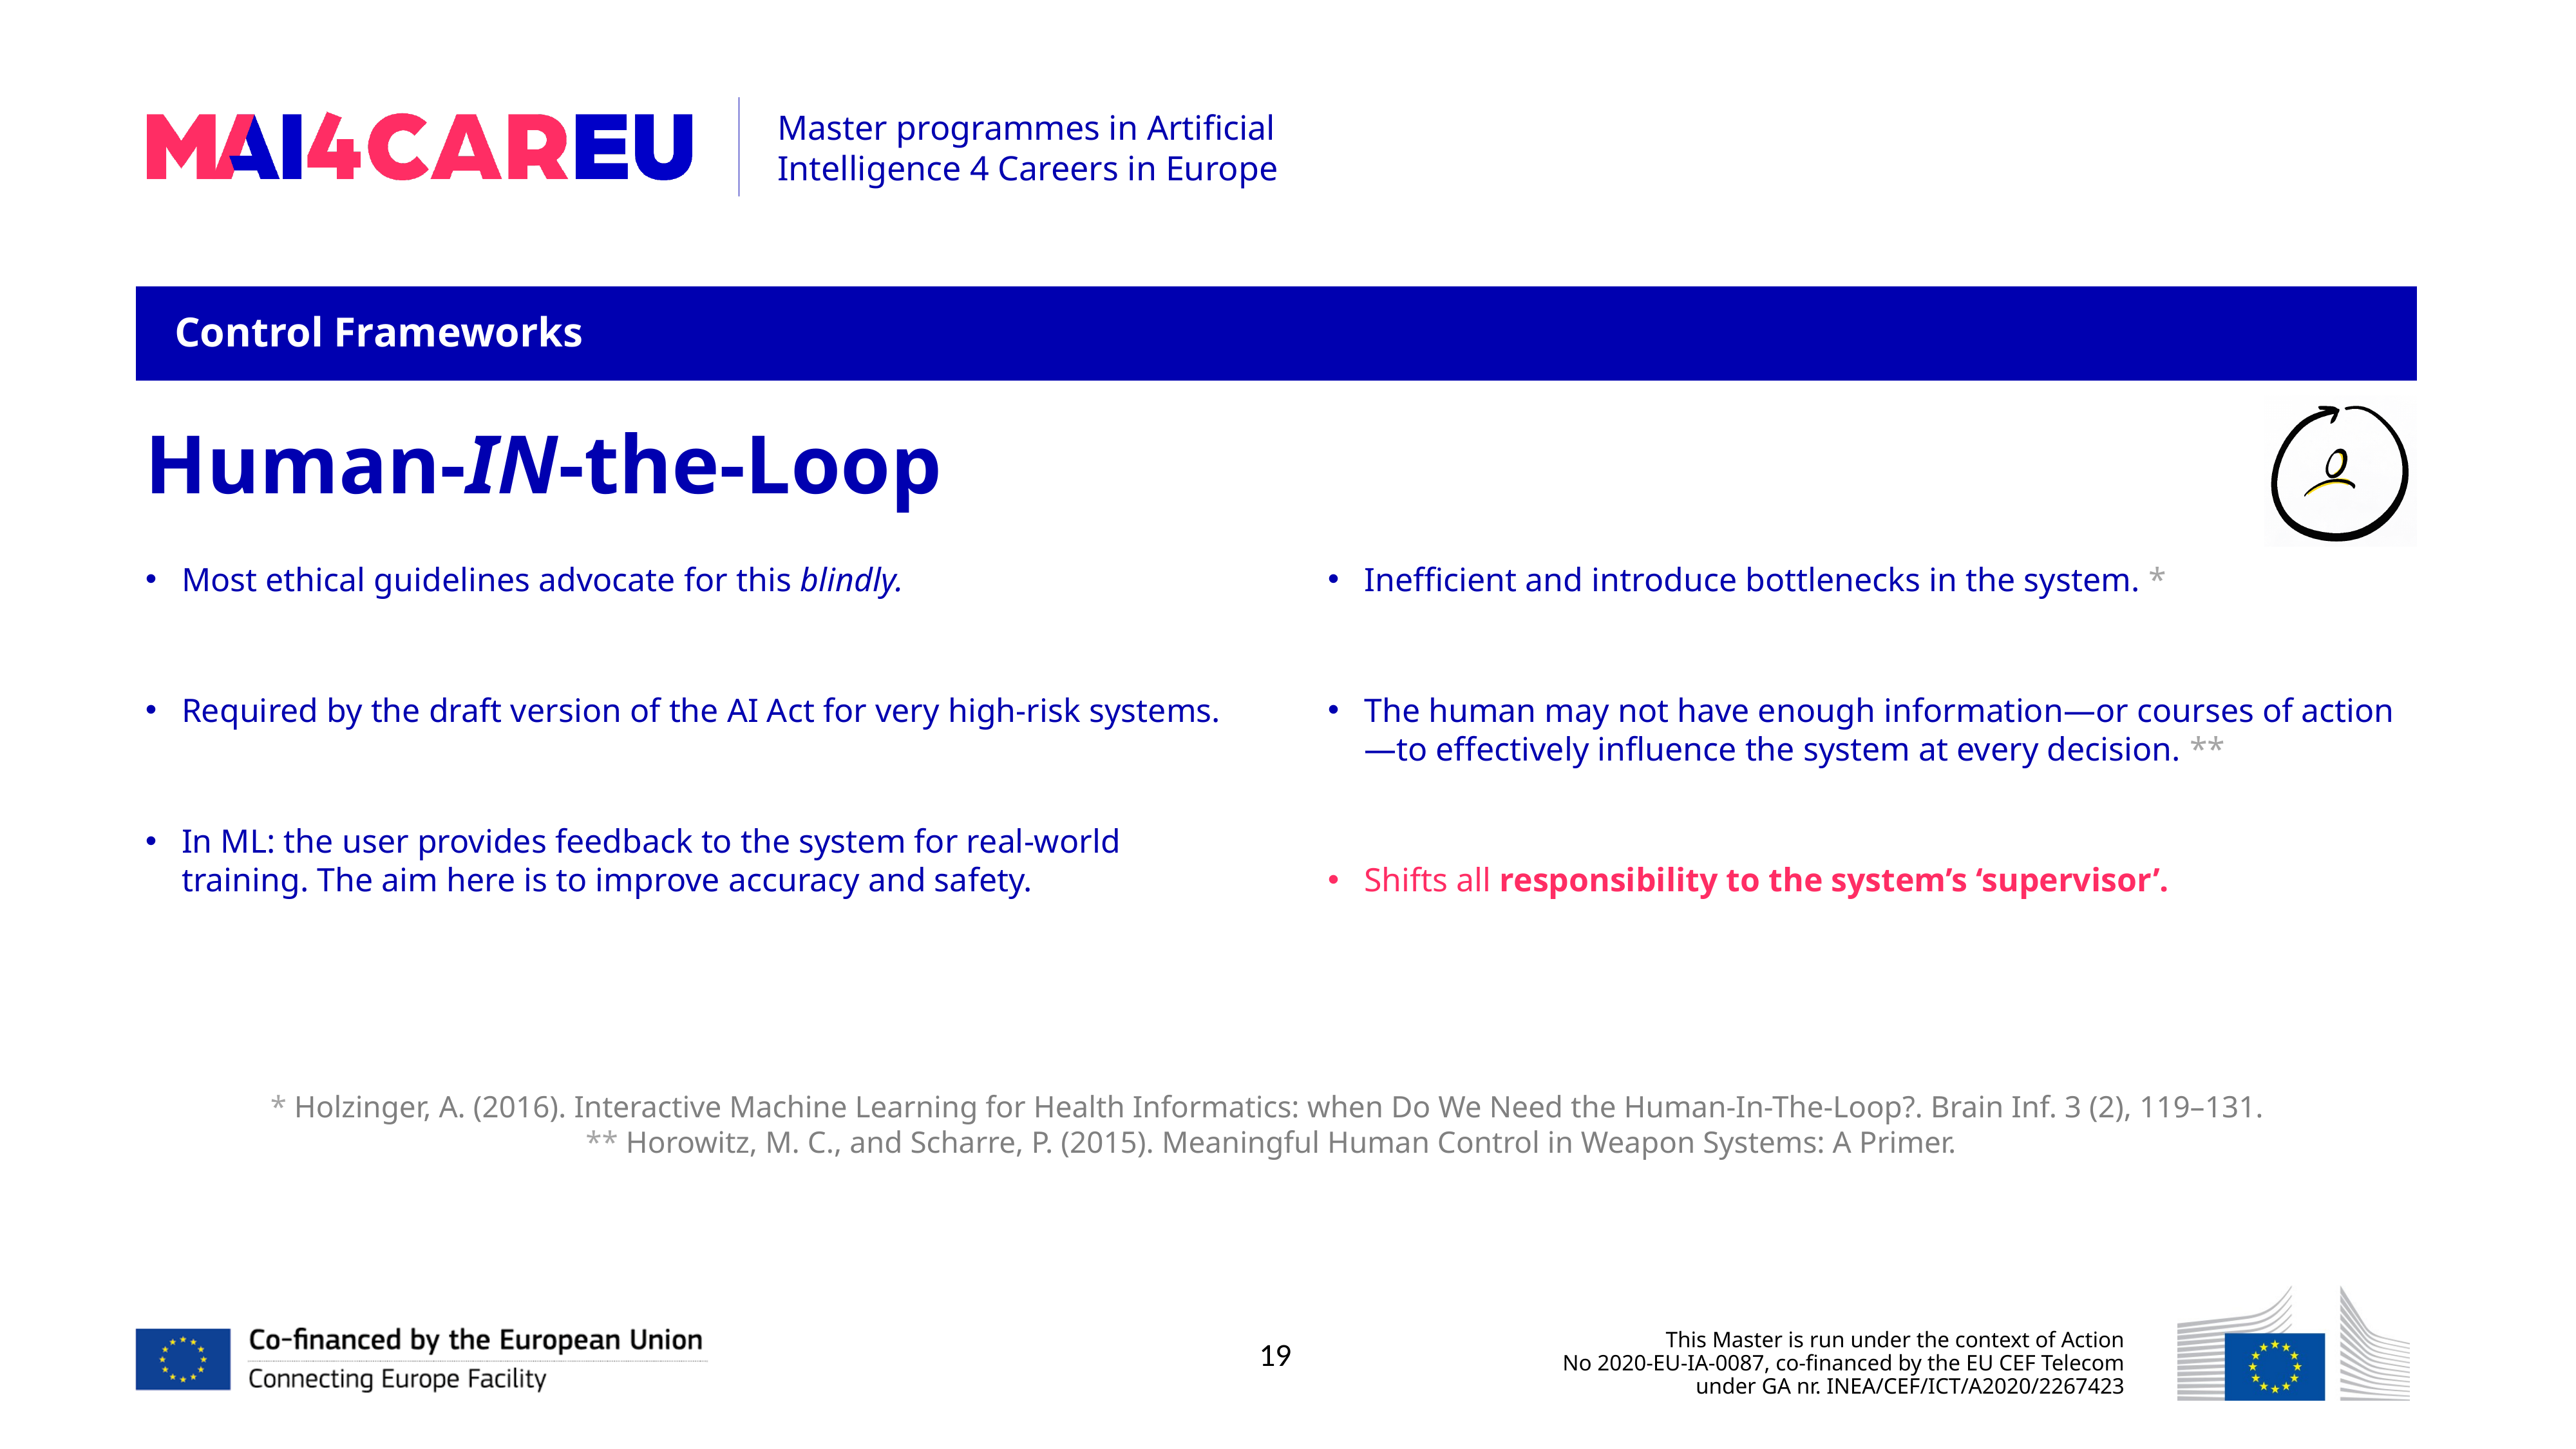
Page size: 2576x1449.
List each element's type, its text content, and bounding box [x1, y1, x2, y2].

picture [2177, 1285, 2410, 1401]
list Most ethical guidelines advocate for this blindly. Required by the draft version of the AI Act for very high-risk systems. In ML: the user provides feedback to the system for real-world training. The aim here is to improve accuracy and safety. [136, 554, 1235, 1083]
list Inefficient and introduce bottlenecks in the system. * The human may not have enough information—or courses of action—to effectively influence the system at every decision. ** Shifts all responsibility to the system’s ‘supervisor’. [1318, 554, 2417, 1237]
picture [2264, 395, 2417, 547]
picture [147, 111, 692, 180]
slide_number 19 [1222, 1314, 1329, 1392]
list Control Frameworks [136, 286, 2417, 381]
text_box * Holzinger, A. (2016). Interactive Machine Learning for Health Informatics: when Do We Need the Human-In-The-Loop?. Brain Inf. 3 (2), 119–131. ** Horowitz, M. C., and Scharre, P. (2015). Meaningful Human Control in Weapon Systems: A Primer. [135, 1083, 2416, 1235]
list Human-IN-the-Loop [136, 411, 2264, 531]
picture [124, 1319, 713, 1399]
